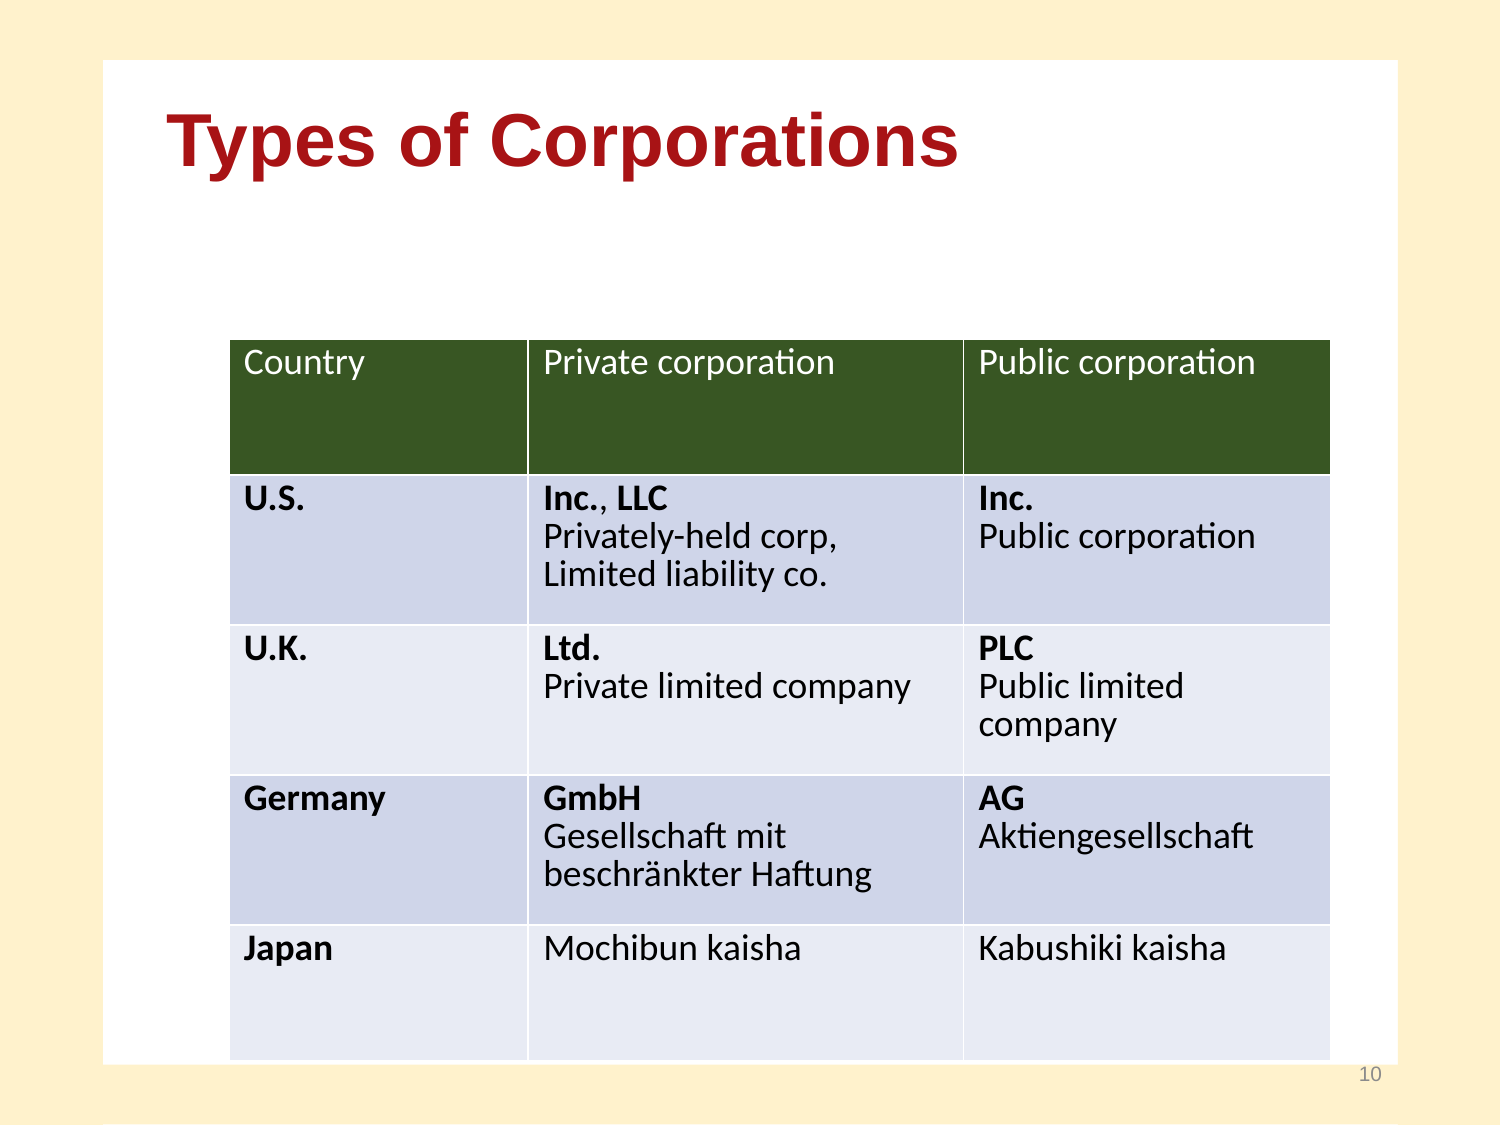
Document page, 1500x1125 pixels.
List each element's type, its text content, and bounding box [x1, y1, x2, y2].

slide_number 10 [1059, 1042, 1397, 1103]
table_cell Mochibun kaisha [529, 926, 963, 1060]
table_cell AG Aktiengesellschaft [964, 776, 1330, 924]
table_cell GmbH Gesellschaft mit beschränkter Haftung [529, 776, 963, 924]
table_cell Germany [230, 776, 527, 924]
table_header Private corporation [529, 340, 963, 474]
table_cell Japan [230, 926, 527, 1060]
table_cell U.K. [230, 626, 527, 774]
table_cell PLC Public limited company [964, 626, 1330, 774]
table_cell Ltd. Private limited company [529, 626, 963, 774]
table_header Public corporation [964, 340, 1330, 474]
table_cell Inc., LLC Privately-held corp, Limited liability co. [529, 476, 963, 624]
table_cell U.S. [230, 476, 527, 624]
table_cell Inc. Public corporation [964, 476, 1330, 624]
table_header Country [230, 340, 527, 474]
table_cell Kabushiki kaisha [964, 926, 1330, 1060]
text_box Types of Corporations [151, 1, 1500, 189]
